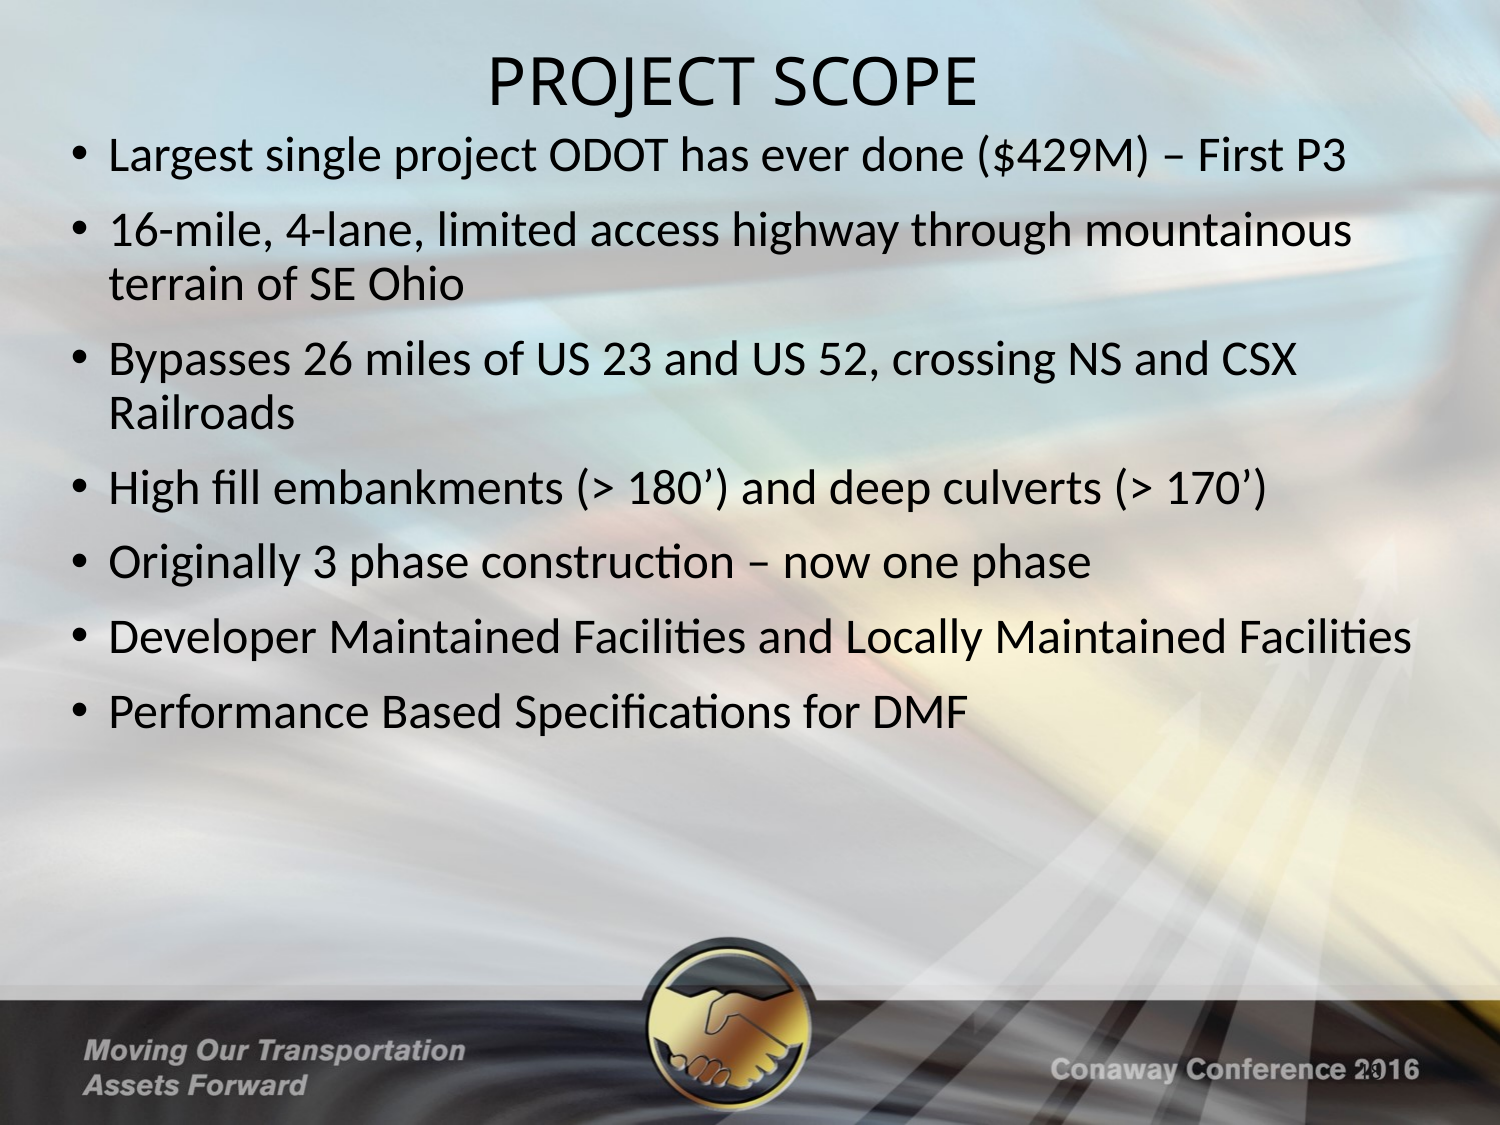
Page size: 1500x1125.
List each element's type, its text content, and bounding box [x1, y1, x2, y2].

list Largest single project ODOT has ever done ($429M) – First P3 16-mile, 4-lane, limited access highway through mountainous terrain of SE Ohio Bypasses 26 miles of US 23 and US 52, crossing NS and CSX Railroads High fill embankments (> 180’) and deep culverts (> 170’) Originally 3 phase construction – now one phase Developer Maintained Facilities and Locally Maintained Facilities Performance Based Specifications for DMF [55, 121, 1455, 929]
title PROJECT SCOPE [343, 39, 1123, 129]
slide_number 18 [1059, 1042, 1397, 1103]
picture [0, 0, 1500, 1125]
